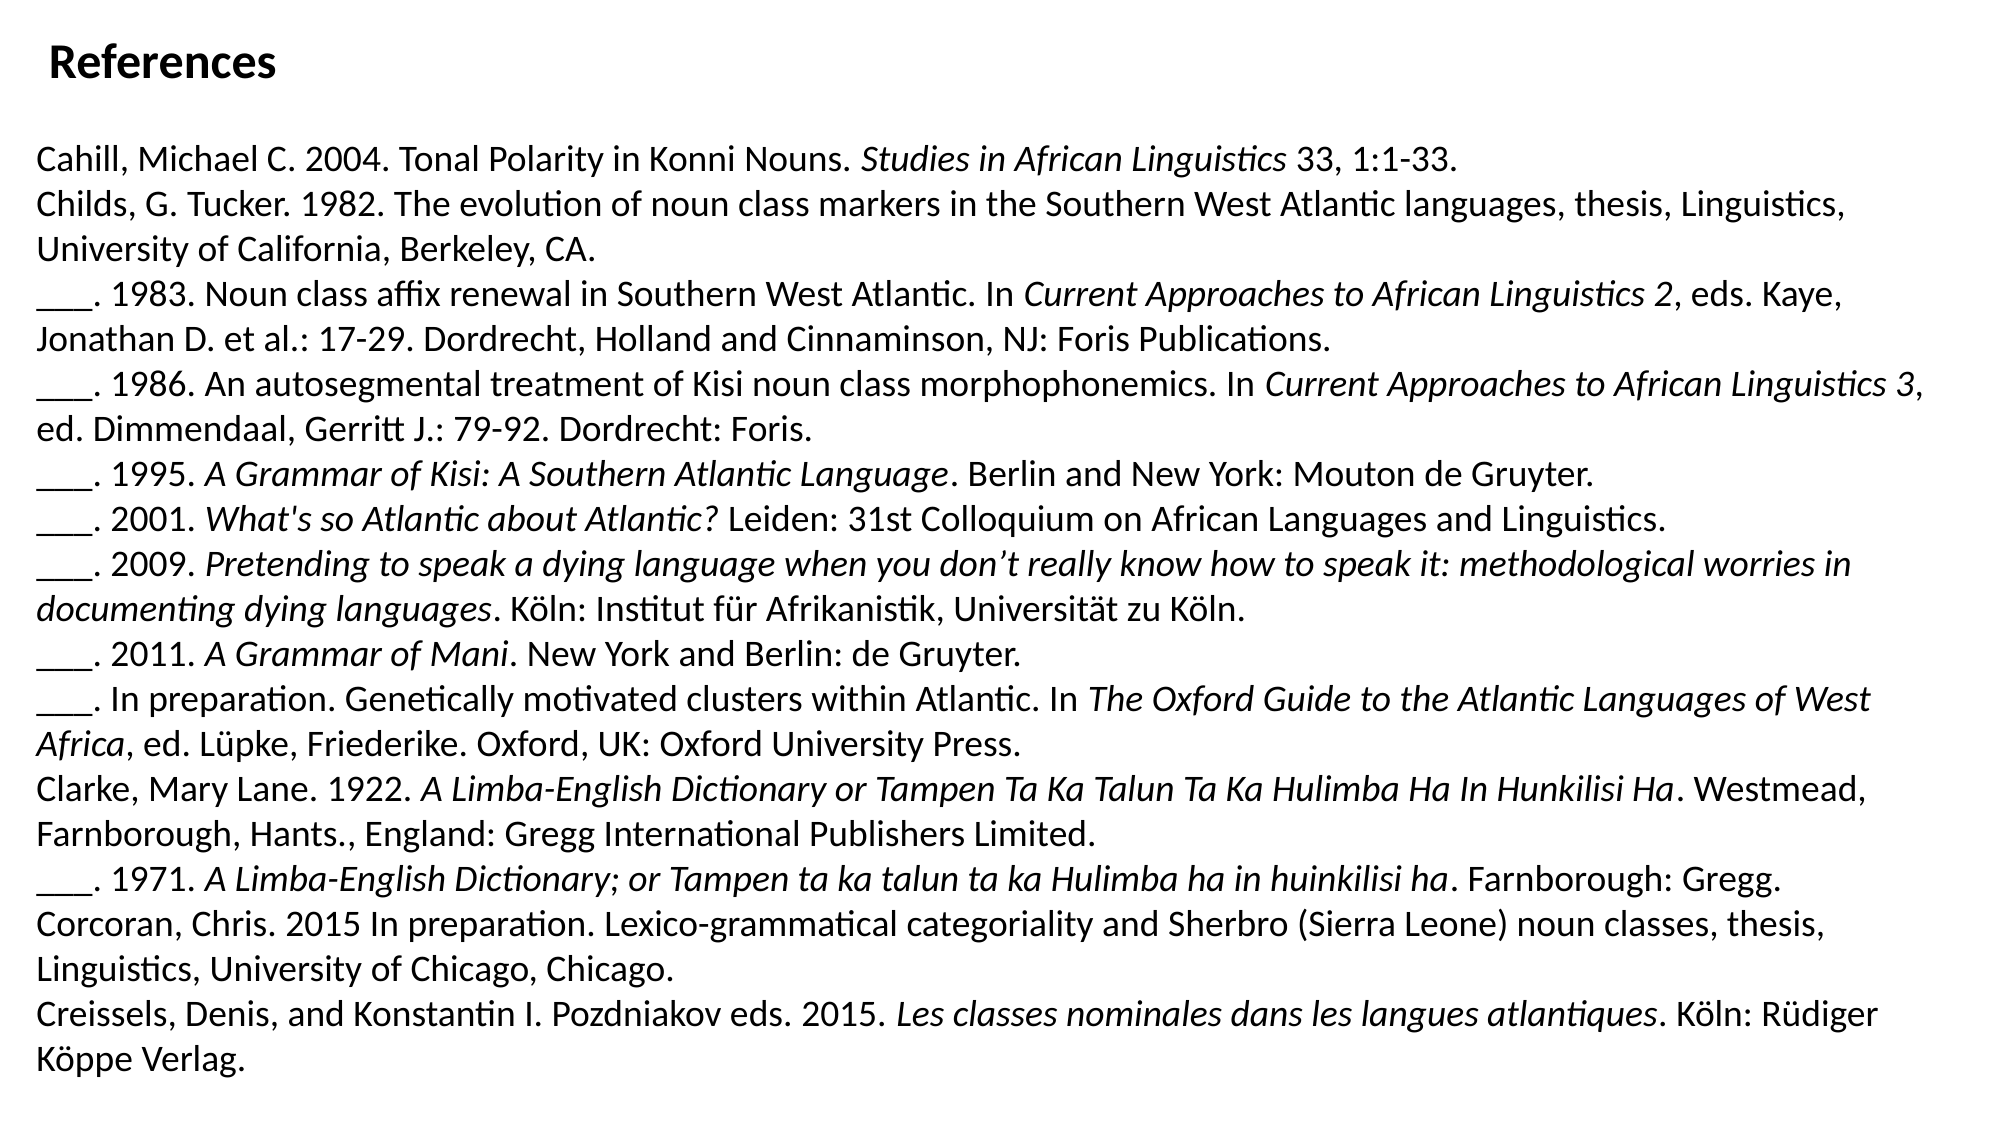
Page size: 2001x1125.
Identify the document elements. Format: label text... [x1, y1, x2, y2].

text_box References Cahill, Michael C. 2004. Tonal Polarity in Konni Nouns. Studies in African Linguistics 33, 1:1-33. Childs, G. Tucker. 1982. The evolution of noun class markers in the Southern West Atlantic languages, thesis, Linguistics, University of California, Berkeley, CA. ___. 1983. Noun class affix renewal in Southern West Atlantic. In Current Approaches to African Linguistics 2, eds. Kaye, Jonathan D. et al.: 17-29. Dordrecht, Holland and Cinnaminson, NJ: Foris Publications. ___. 1986. An autosegmental treatment of Kisi noun class morphophonemics. In Current Approaches to African Linguistics 3, ed. Dimmendaal, Gerritt J.: 79-92. Dordrecht: Foris. ___. 1995. A Grammar of Kisi: A Southern Atlantic Language. Berlin and New York: Mouton de Gruyter. ___. 2001. What's so Atlantic about Atlantic? Leiden: 31st Colloquium on African Languages and Linguistics. ___. 2009. Pretending to speak a dying language when you don’t really know how to speak it: methodological worries in documenting dying languages. Köln: Institut für Afrikanistik, Universität zu Köln. ___. 2011. A Grammar of Mani. New York and Berlin: de Gruyter. ___. In preparation. Genetically motivated clusters within Atlantic. In The Oxford Guide to the Atlantic Languages of West Africa, ed. Lüpke, Friederike. Oxford, UK: Oxford University Press. Clarke, Mary Lane. 1922. A Limba-English Dictionary or Tampen Ta Ka Talun Ta Ka Hulimba Ha In Hunkilisi Ha. Westmead, Farnborough, Hants., England: Gregg International Publishers Limited. ___. 1971. A Limba-English Dictionary; or Tampen ta ka talun ta ka Hulimba ha in huinkilisi ha. Farnborough: Gregg. Corcoran, Chris. 2015 In preparation. Lexico-grammatical categoriality and Sherbro (Sierra Leone) noun classes, thesis, Linguistics, University of Chicago, Chicago. Creissels, Denis, and Konstantin I. Pozdniakov eds. 2015. Les classes nominales dans les langues atlantiques. Köln: Rüdiger Köppe Verlag. [21, 21, 1981, 1087]
